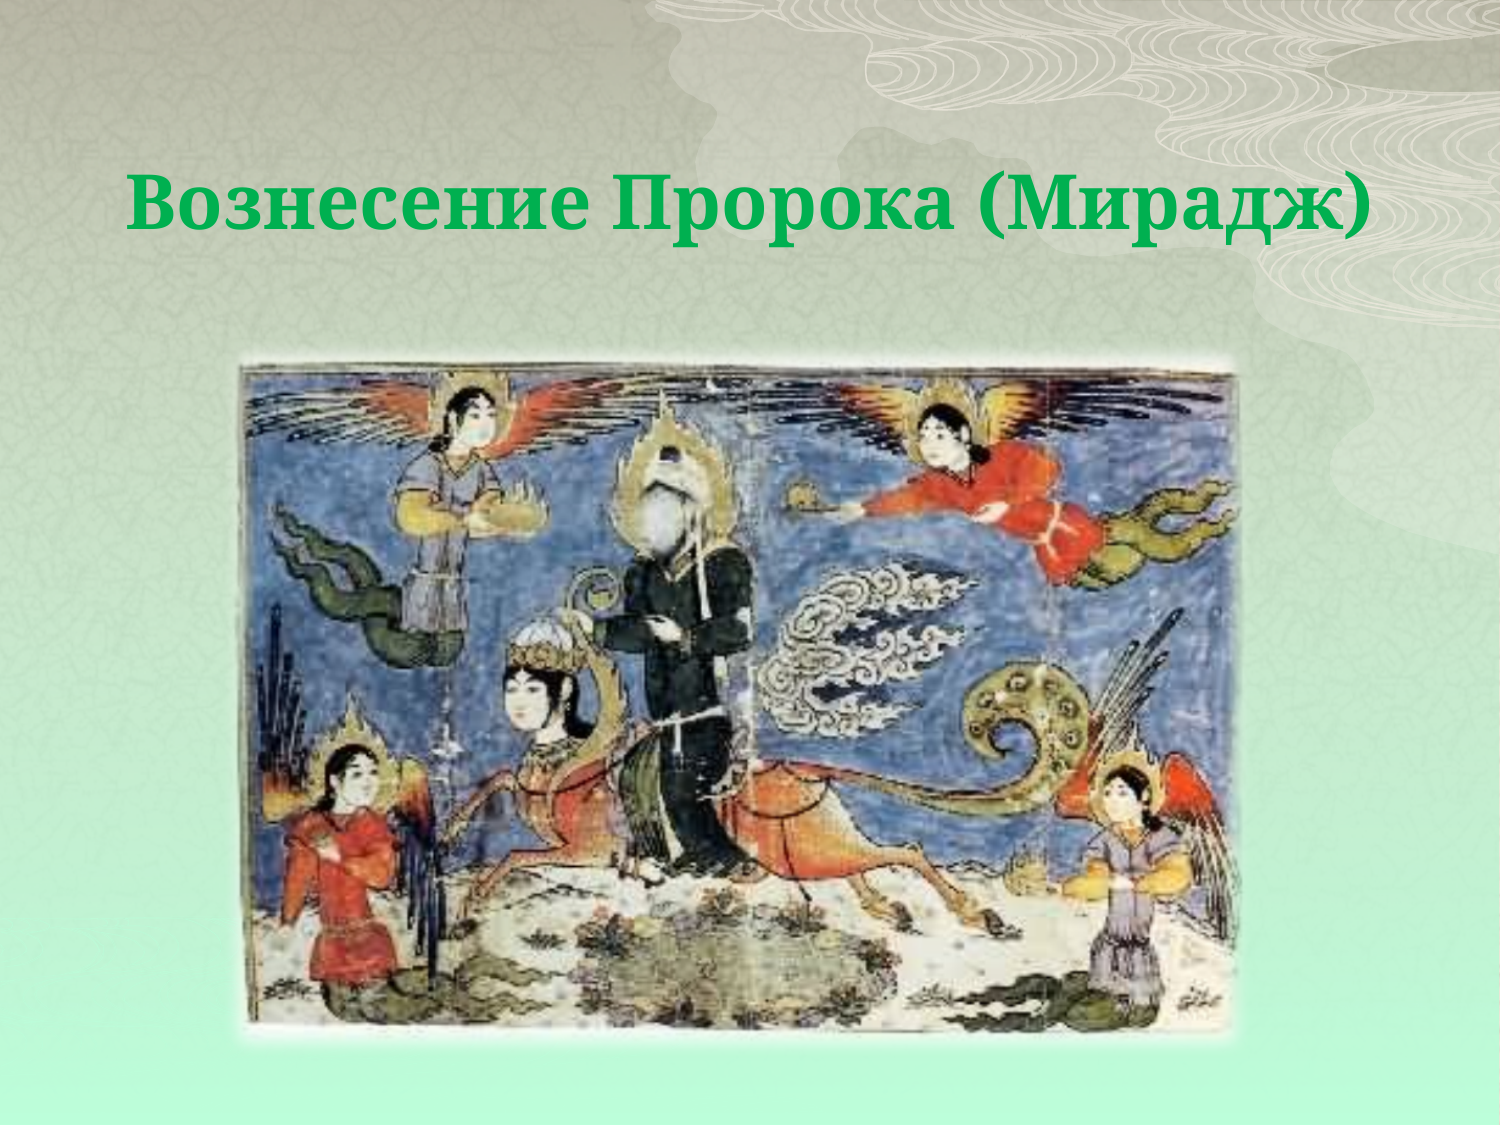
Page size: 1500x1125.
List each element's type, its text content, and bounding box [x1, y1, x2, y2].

title Вознесение Пророка (Мирадж) [75, 105, 1425, 293]
picture [222, 339, 1254, 1060]
